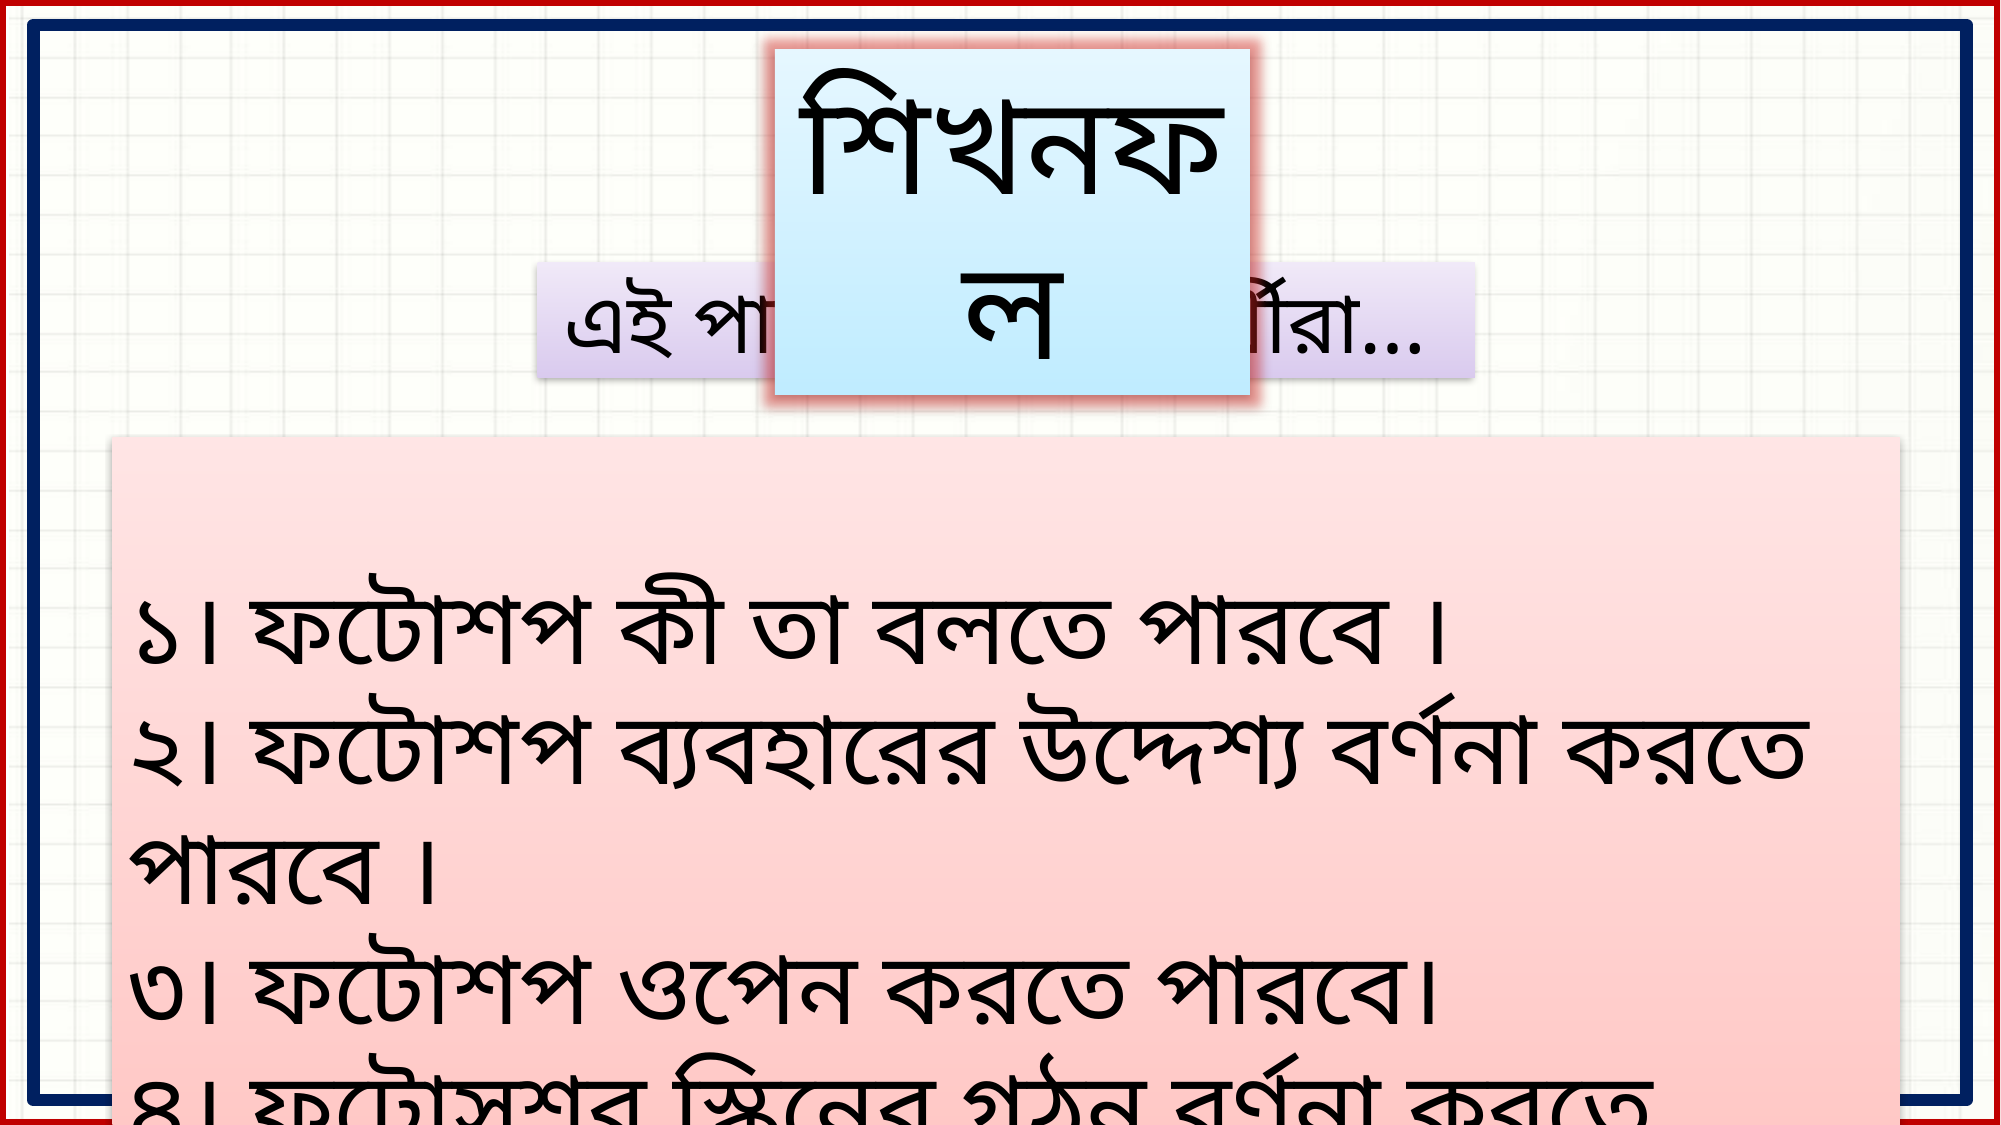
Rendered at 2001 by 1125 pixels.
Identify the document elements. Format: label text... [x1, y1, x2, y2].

picture [40, 31, 1960, 1094]
text_box এই পাঠ শেষে শিক্ষার্থীরা… [1268, 262, 1476, 378]
text_box ১। ফটোশপ কী তা বলতে পারবে । ২। ফটোশপ ব্যবহারের উদ্দেশ্য বর্ণনা করতে পারবে । ৩। ফটোশপ ওপেন করতে পারবে। ৪। ফটোসশর স্কিনের গঠন বর্ণনা করতে পারবে । [112, 437, 1901, 1125]
picture [9, 6, 1994, 1119]
text_box শিখনফল [774, 49, 1251, 395]
text_box এই পাঠ শেষে শিক্ষার্থীরা… [537, 262, 758, 378]
